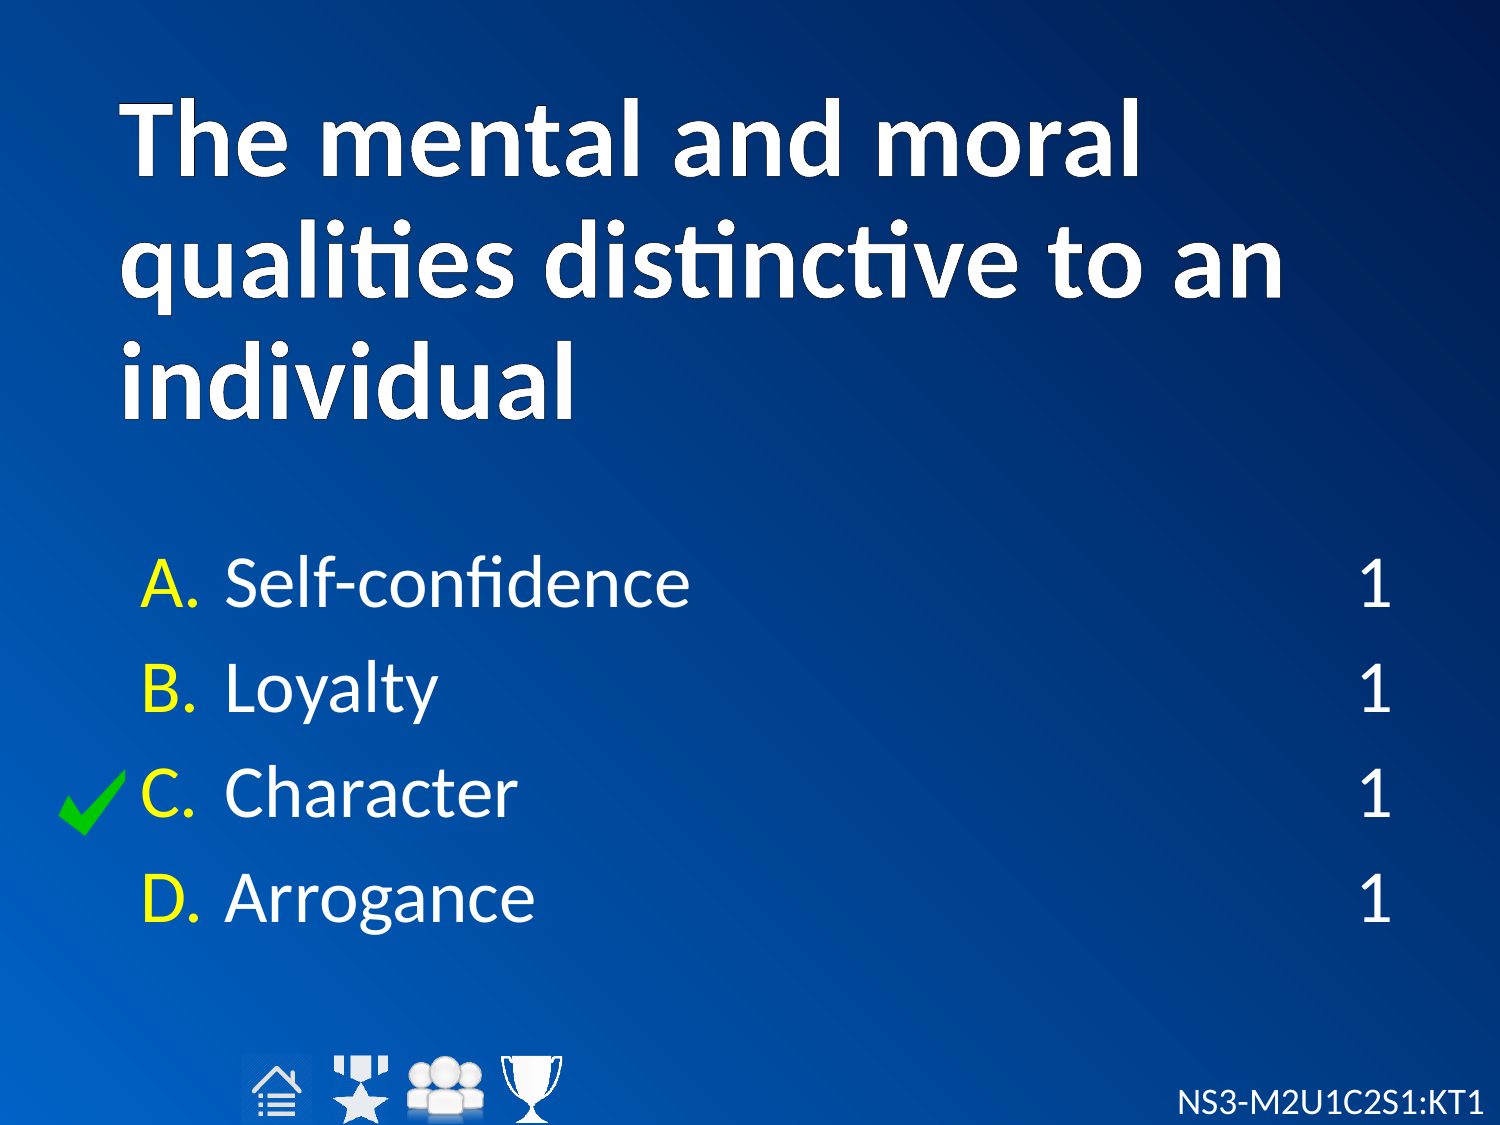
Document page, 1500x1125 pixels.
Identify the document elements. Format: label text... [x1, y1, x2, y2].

text_box [57, 766, 127, 838]
list NS3-M2U1C2S1:KT1 [1087, 1074, 1500, 1125]
picture [500, 1054, 563, 1124]
text_box Self-confidence Loyalty Character Arrogance [125, 524, 1124, 1014]
text_box 1 1 1 1 [1124, 524, 1409, 1014]
title The mental and moral qualities distinctive to an individual [103, 59, 1397, 464]
